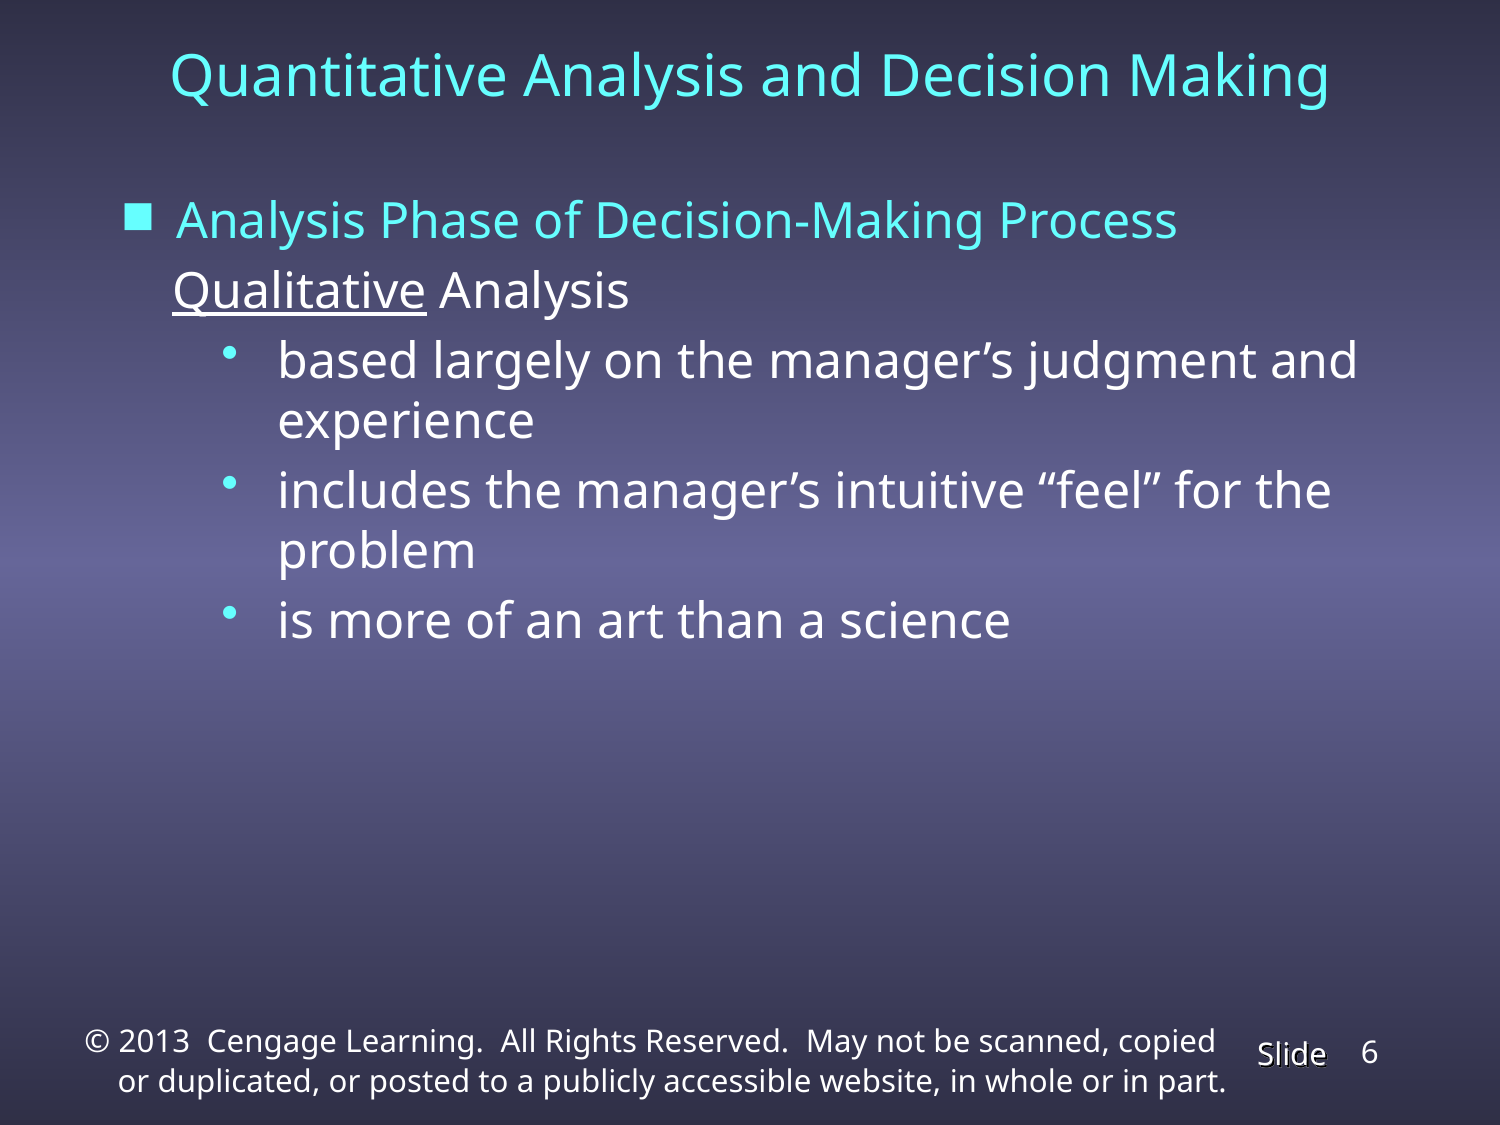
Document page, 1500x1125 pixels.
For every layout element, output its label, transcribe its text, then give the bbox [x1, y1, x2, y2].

text_box Quantitative Analysis and Decision Making [87, 5, 1414, 140]
text_box Analysis Phase of Decision-Making Process Qualitative Analysis based largely on the manager’s judgment and experience includes the manager’s intuitive “feel” for the problem is more of an art than a science [112, 181, 1386, 795]
